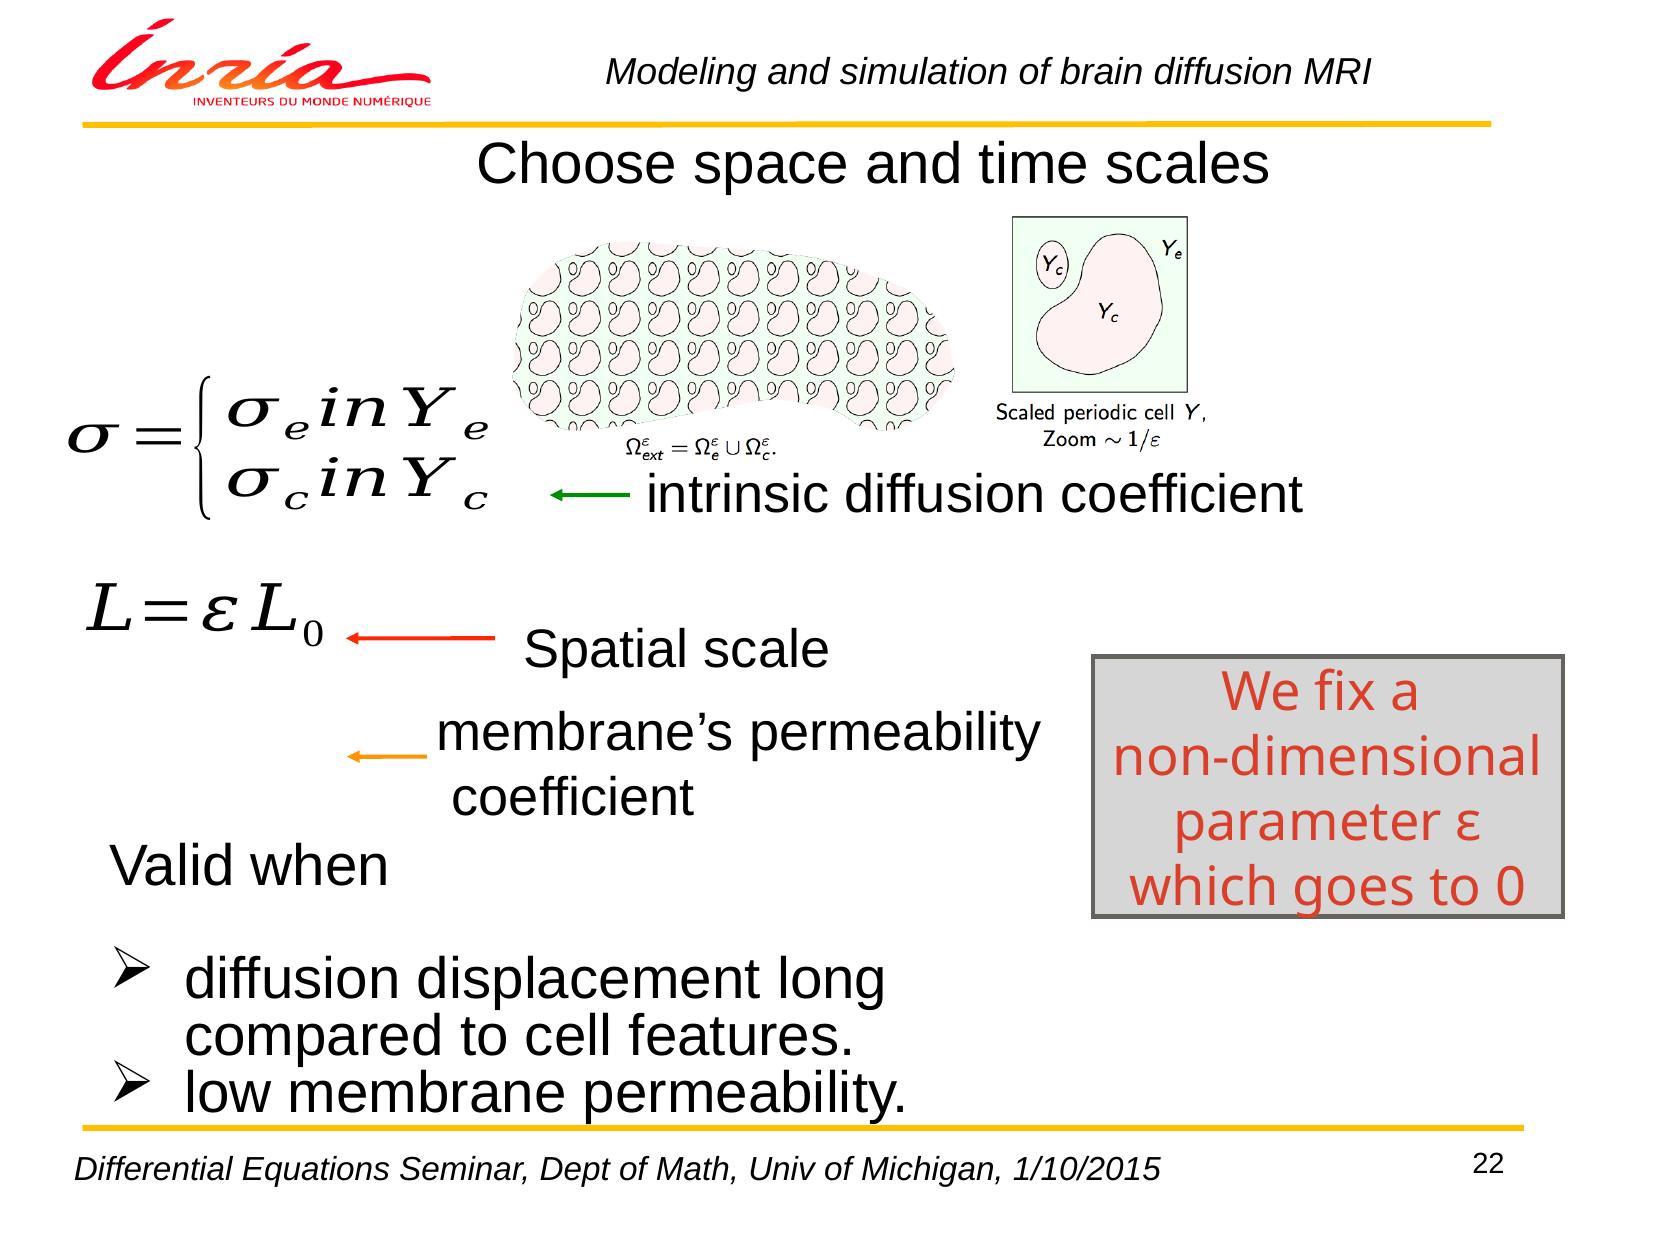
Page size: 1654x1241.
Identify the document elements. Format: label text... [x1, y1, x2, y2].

title Choose space and time scales [59, 123, 1548, 331]
text_box [549, 488, 630, 502]
text_box intrinsic diffusion coefficient [636, 448, 1357, 533]
picture [494, 205, 1247, 470]
text_box Valid when diffusion displacement long compared to cell features. low membrane permeability. [58, 832, 1075, 1043]
text_box Spatial scale [513, 603, 851, 687]
text_box [345, 632, 495, 645]
picture [73, 5, 449, 119]
text_box [347, 750, 428, 763]
text_box We fix a non-dimensional parameter ε which goes to 0 [1092, 656, 1563, 917]
text_box membrane’s permeability coefficient [427, 687, 1091, 836]
